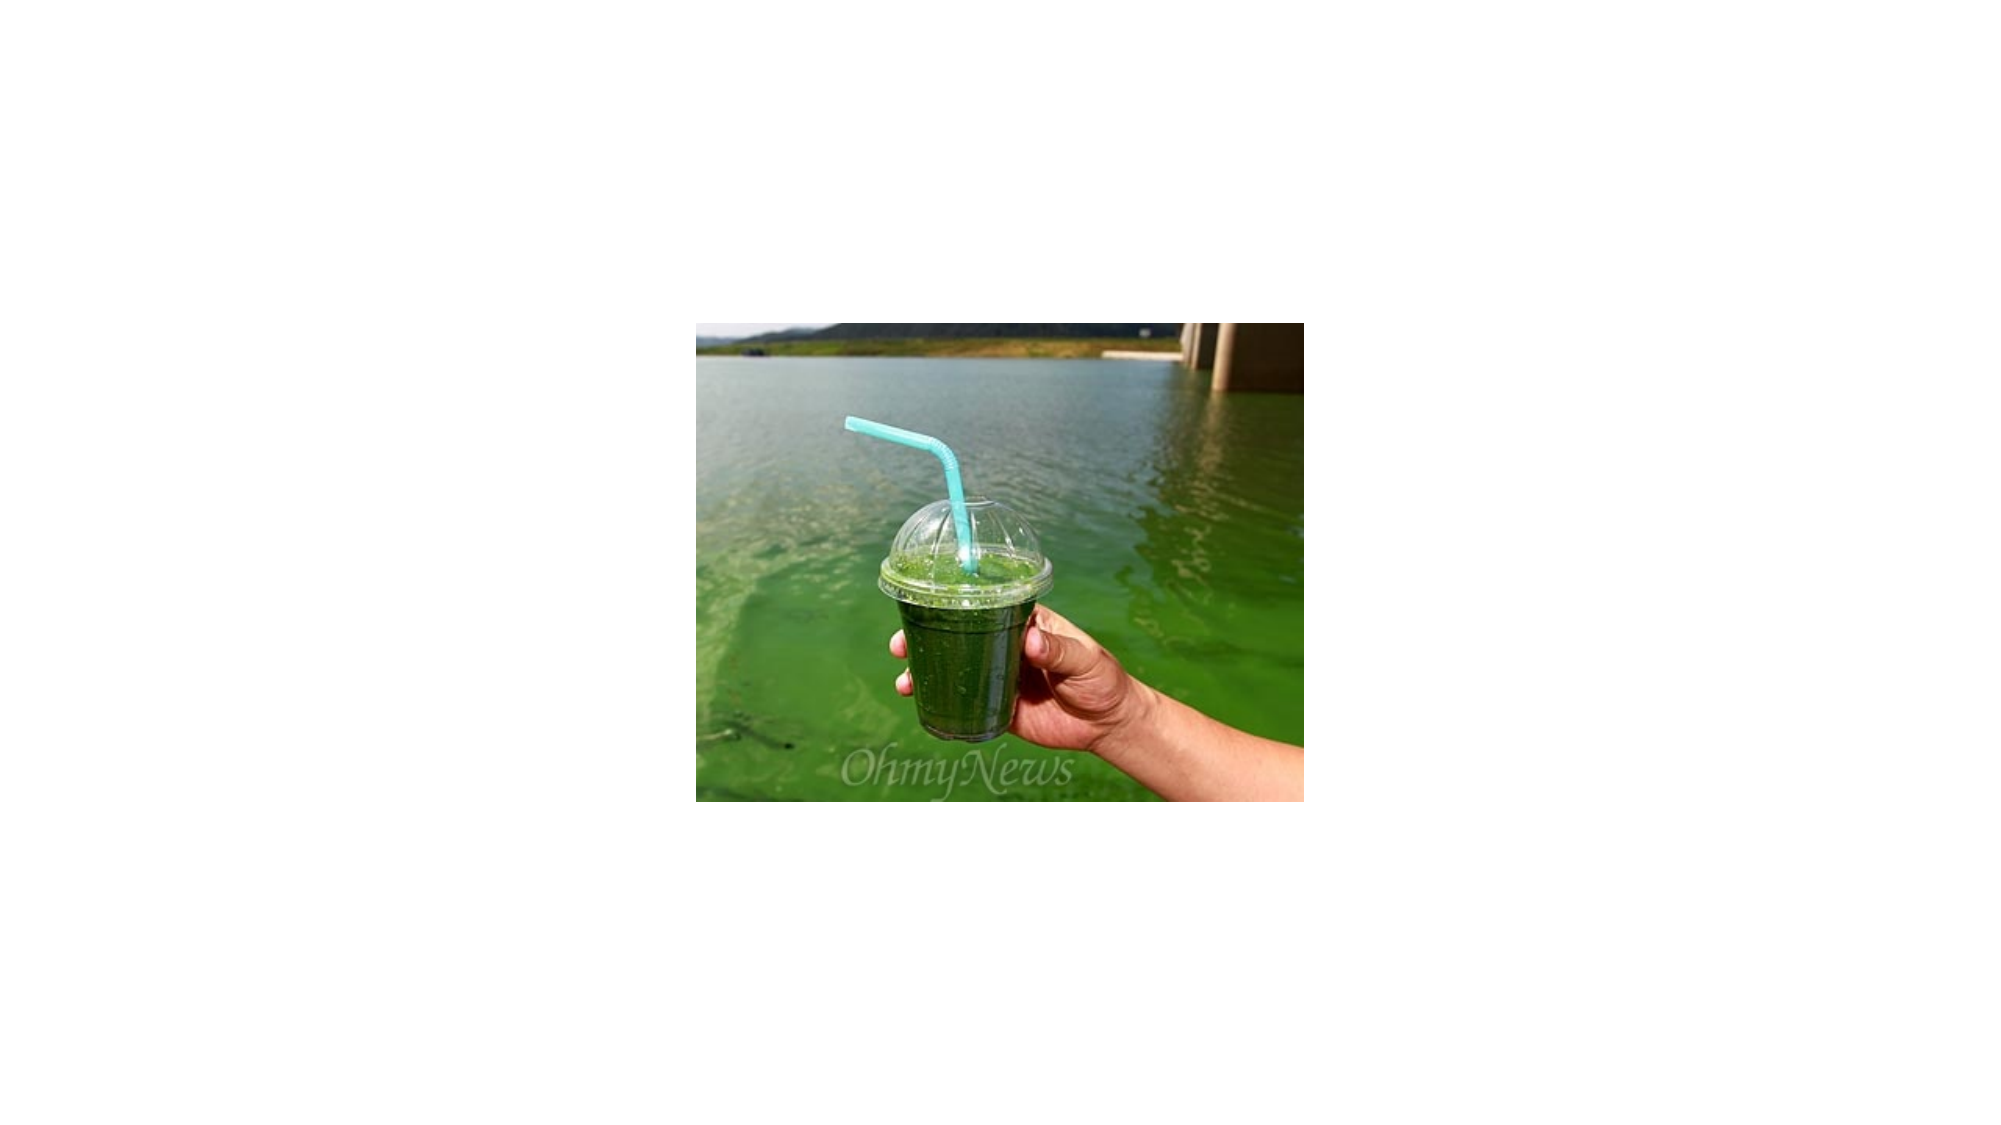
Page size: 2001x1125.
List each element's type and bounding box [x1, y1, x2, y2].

picture [695, 323, 1304, 802]
